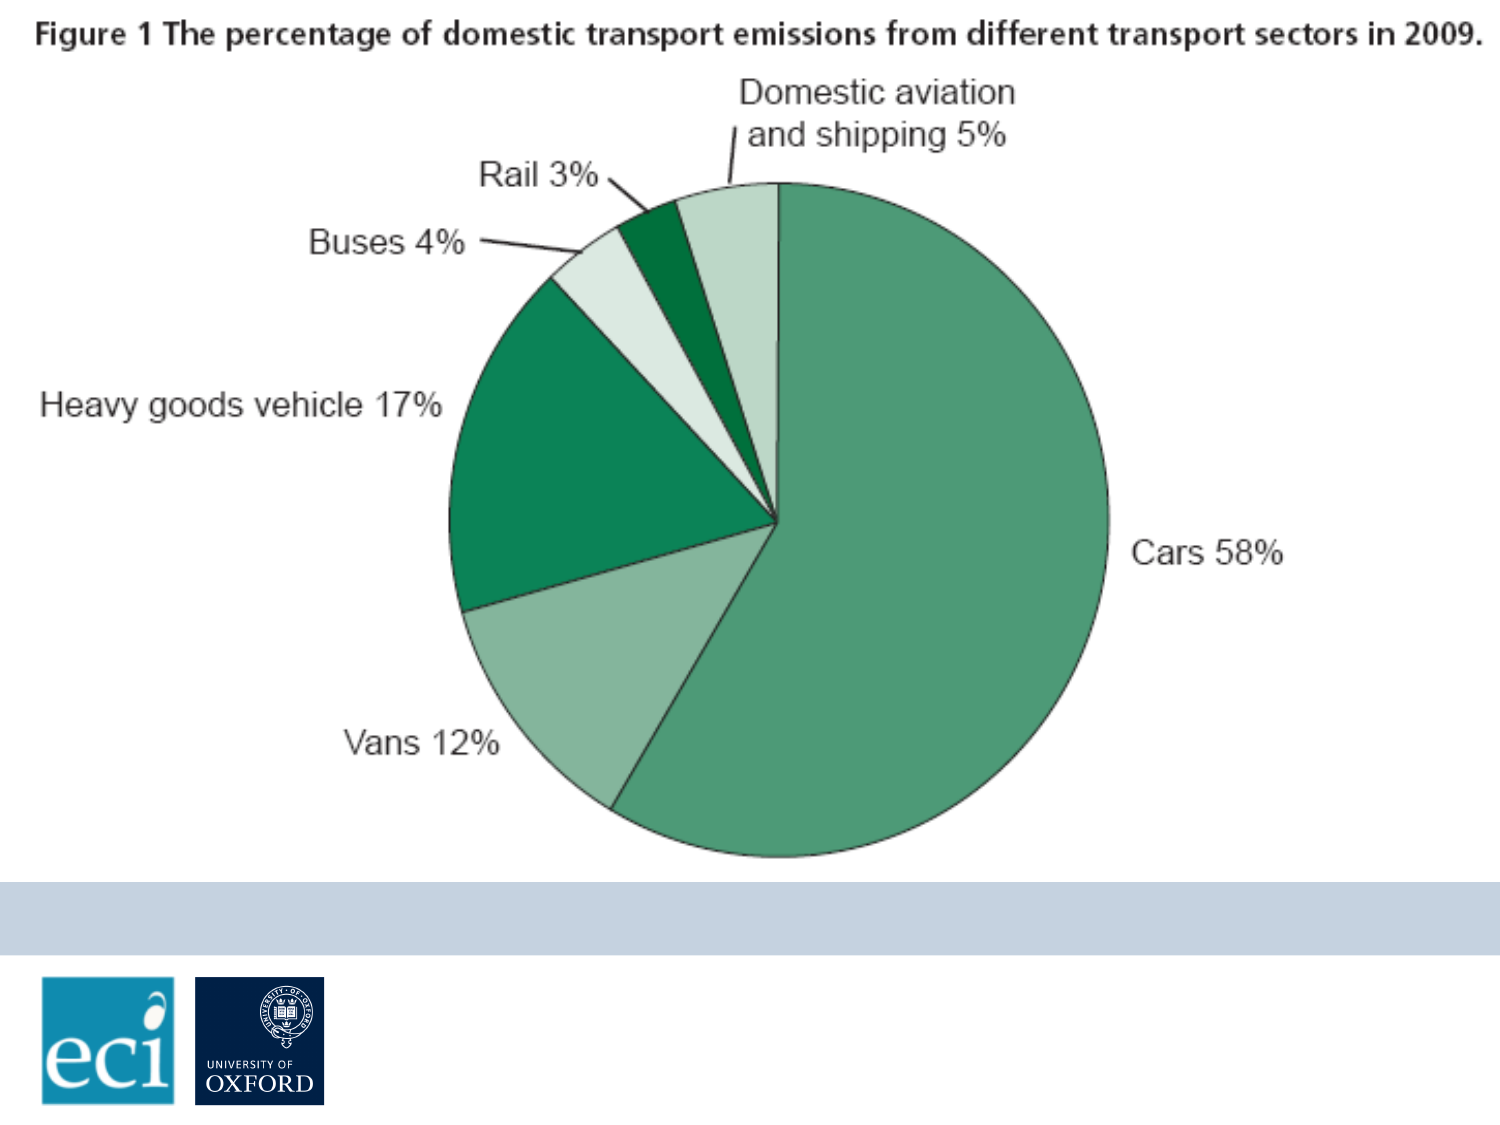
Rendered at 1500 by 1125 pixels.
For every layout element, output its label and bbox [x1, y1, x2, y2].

picture [41, 976, 176, 1106]
list [0, 0, 1500, 882]
picture [194, 976, 325, 1106]
